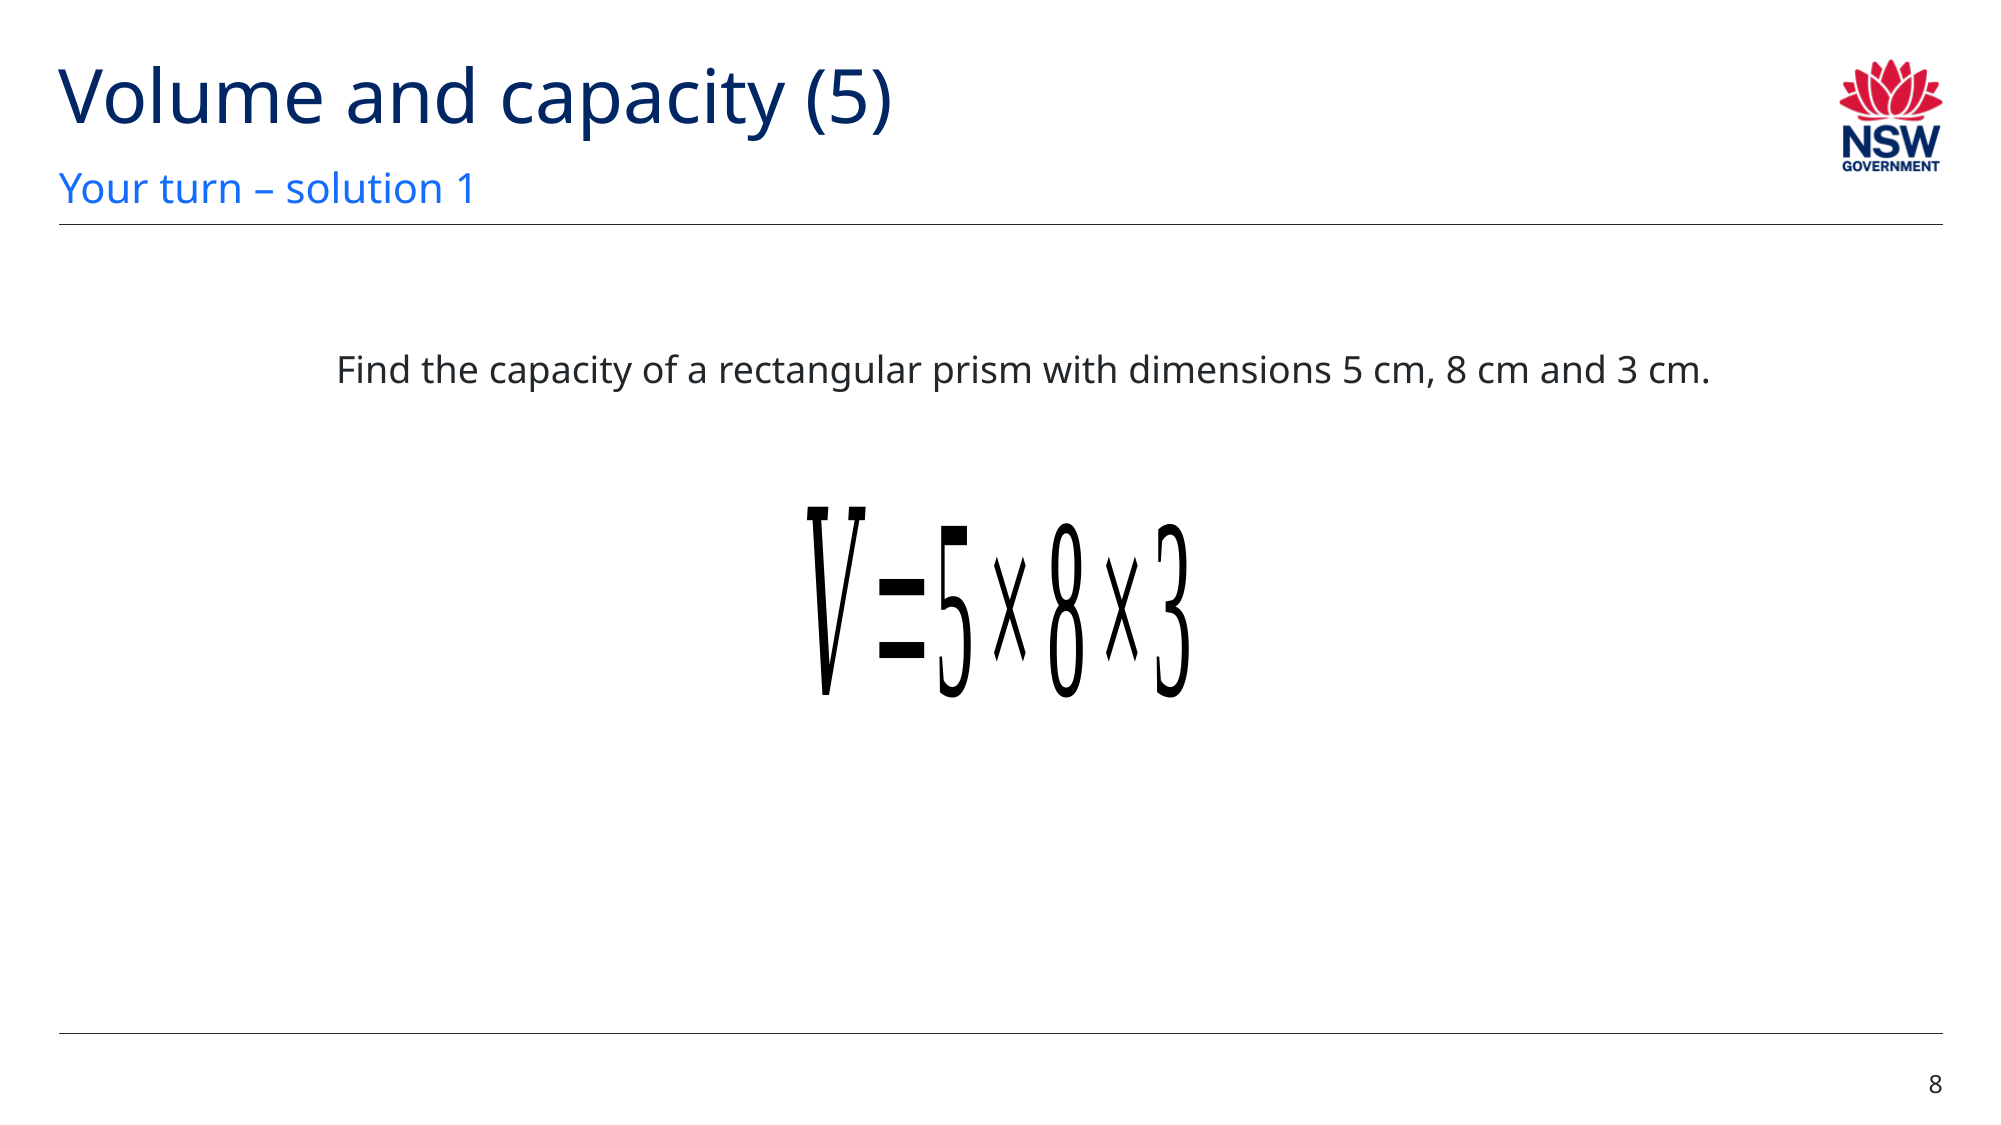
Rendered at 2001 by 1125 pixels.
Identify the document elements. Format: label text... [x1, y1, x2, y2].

list Your turn – solution 1 [59, 161, 1713, 212]
picture [1839, 59, 1943, 172]
slide_number 8 [1824, 1068, 1943, 1099]
list Find the capacity of a rectangular prism with dimensions 5 cm, 8 cm and 3 cm. [335, 323, 1713, 409]
title Volume and capacity (5) [59, 59, 1713, 149]
